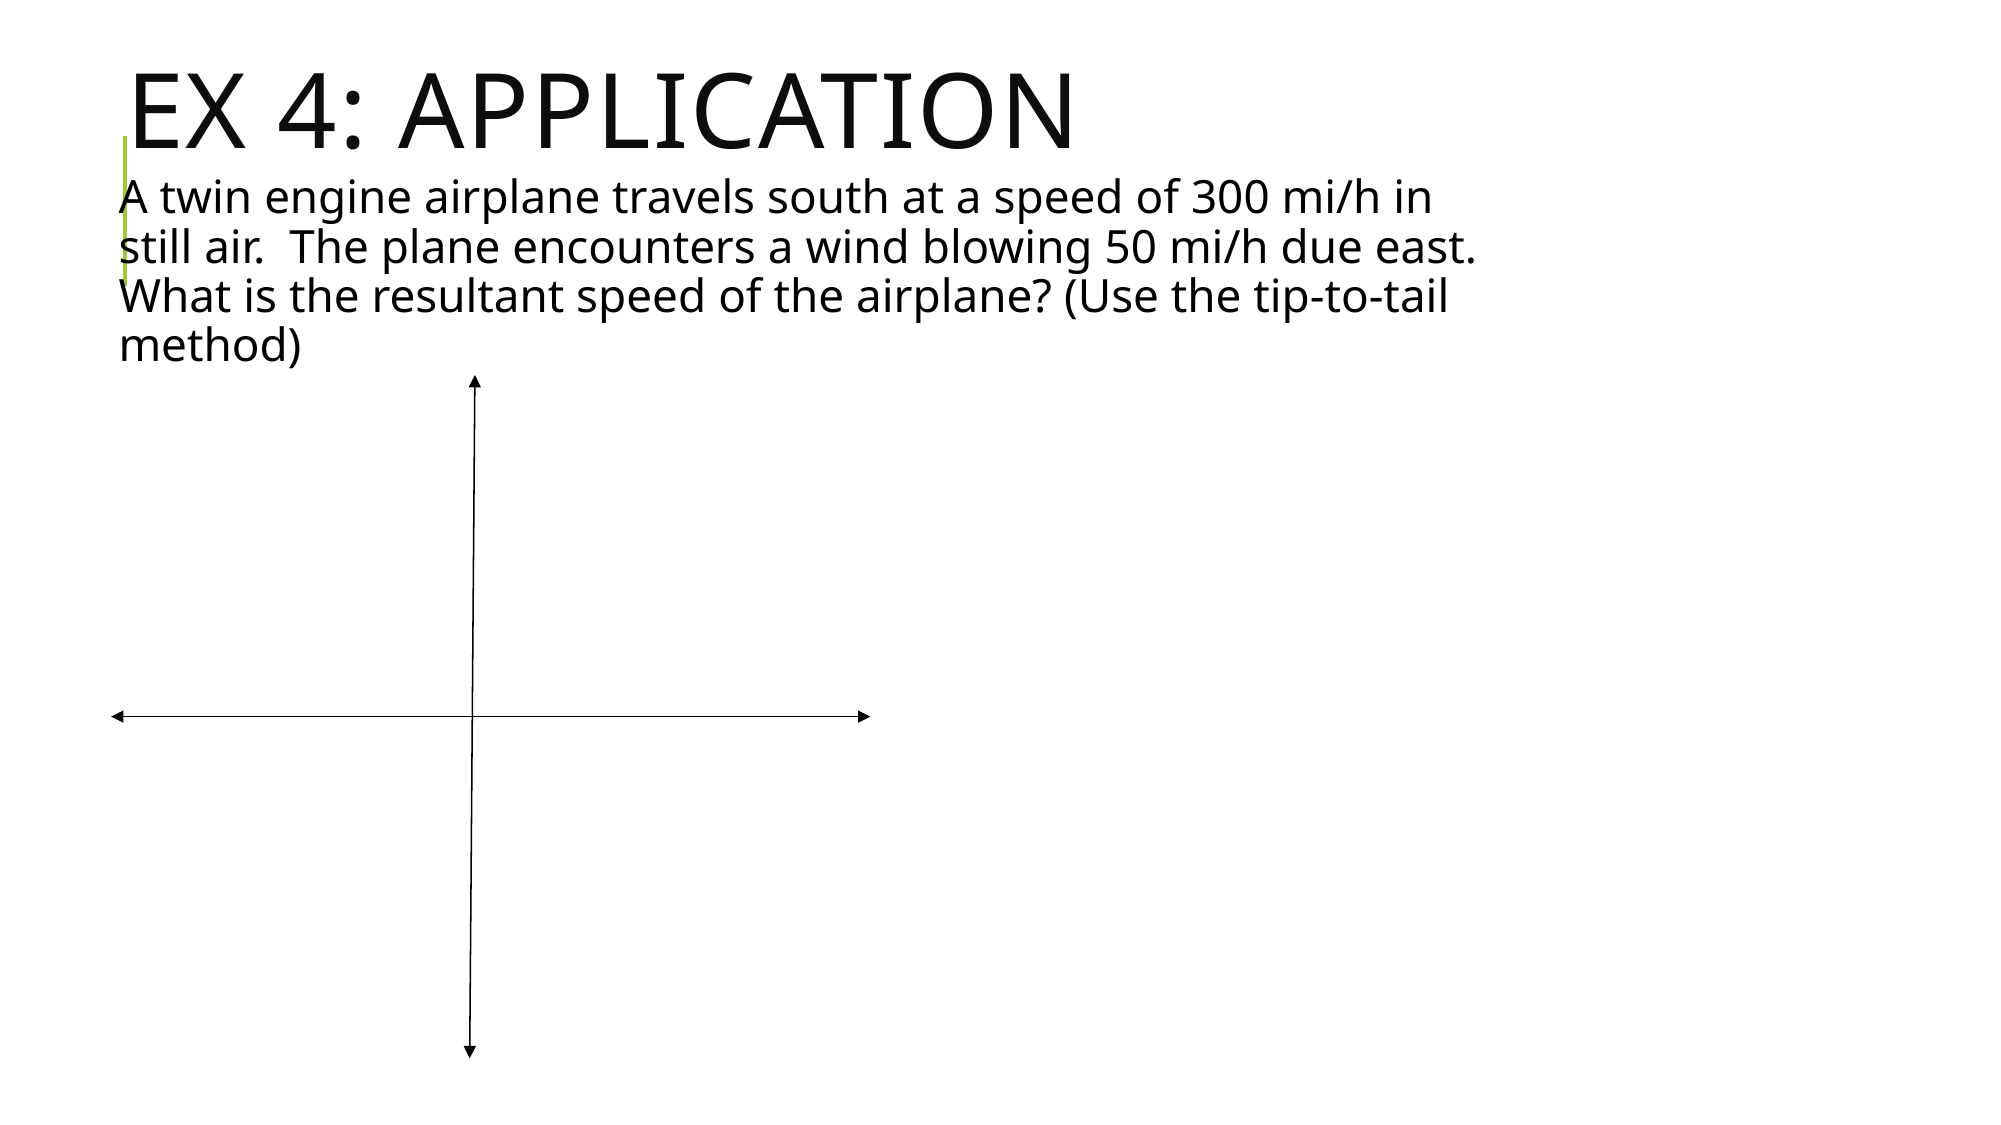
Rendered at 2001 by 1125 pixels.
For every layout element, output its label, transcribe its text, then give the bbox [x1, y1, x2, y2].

list A twin engine airplane travels south at a speed of 300 mi/h in still air. The plane encounters a wind blowing 50 mi/h due east. What is the resultant speed of the airplane? (Use the tip-to-tail method) [111, 166, 1522, 1059]
title Ex 4: Application [111, 56, 1522, 166]
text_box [110, 374, 871, 1059]
